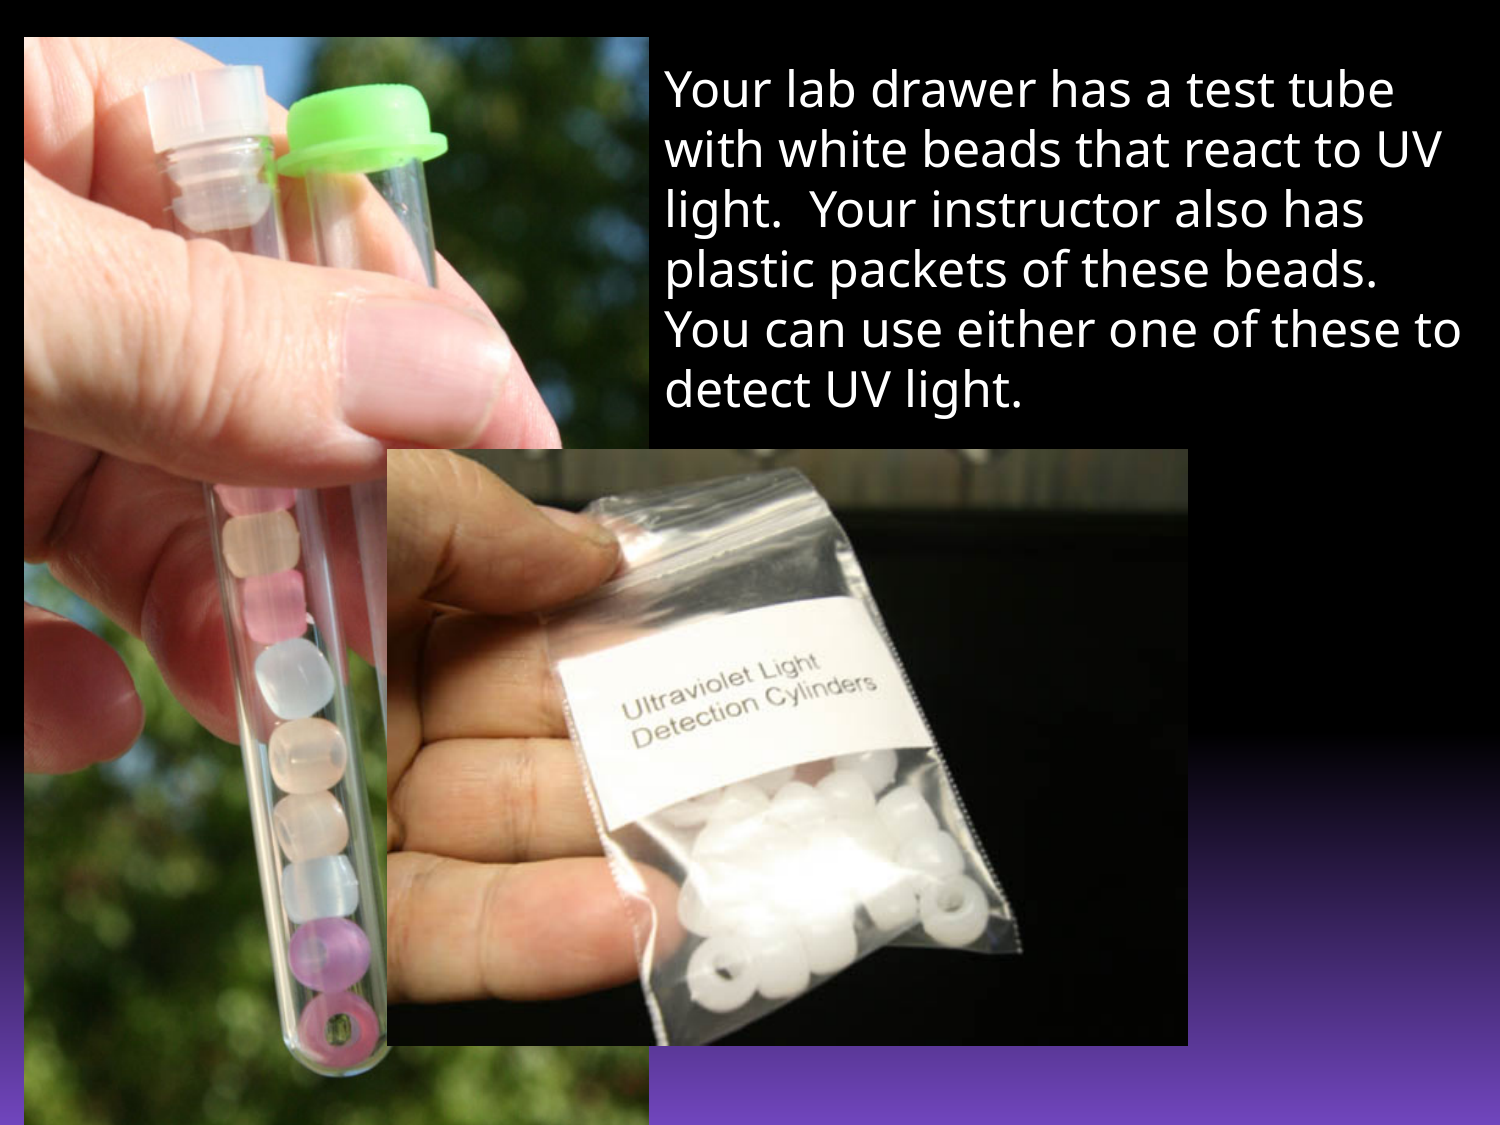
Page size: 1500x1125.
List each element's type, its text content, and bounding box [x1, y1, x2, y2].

picture [387, 449, 1188, 1046]
picture [24, 36, 649, 1125]
text_box Your lab drawer has a test tube with white beads that react to UV light. Your instructor also has plastic packets of these beads. You can use either one of these to detect UV light. [658, 49, 1500, 425]
